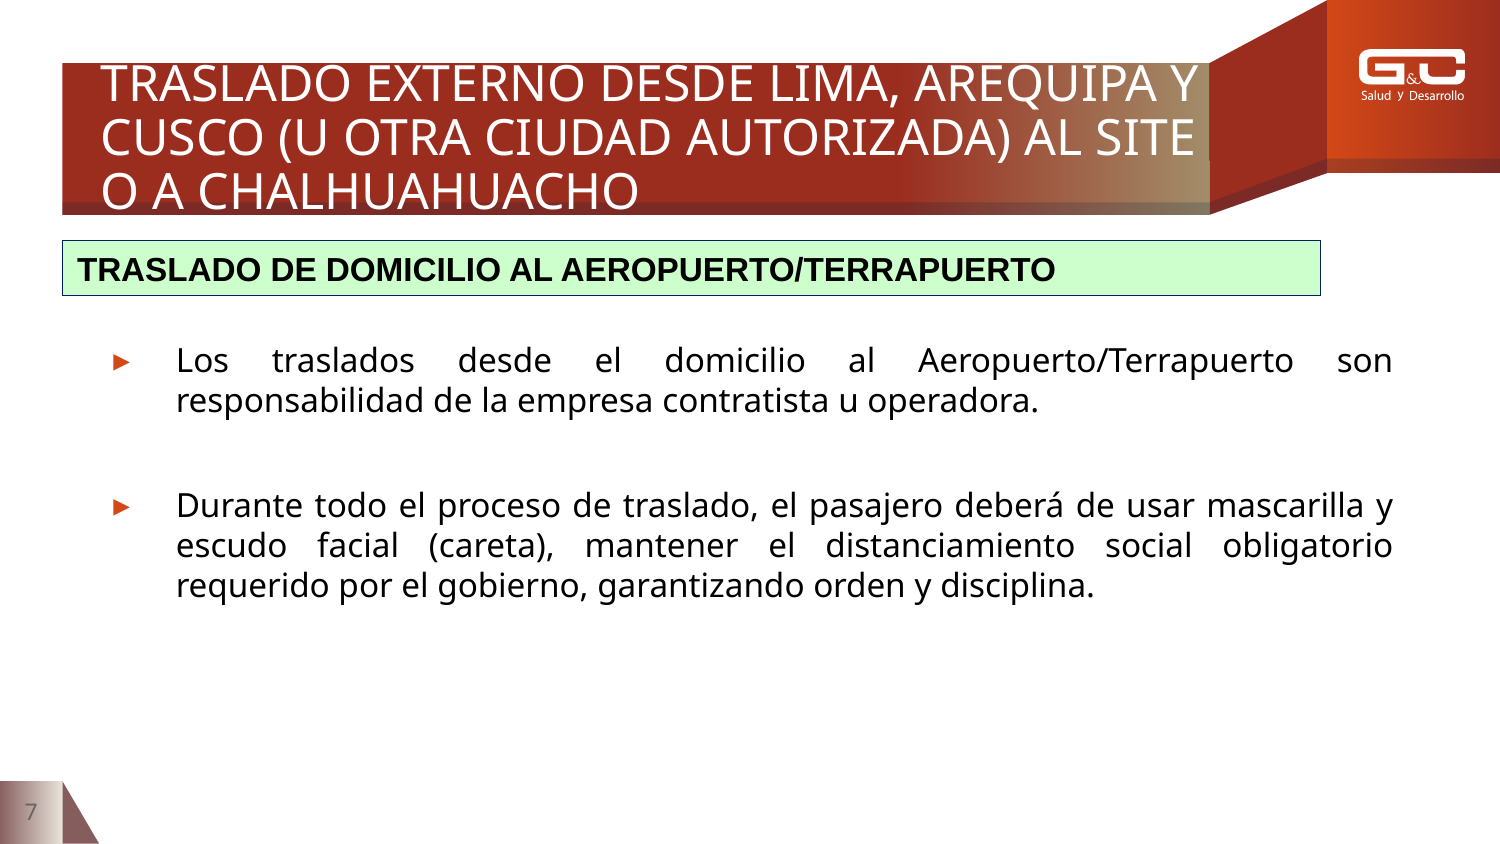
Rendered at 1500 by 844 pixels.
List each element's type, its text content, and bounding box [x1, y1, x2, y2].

text_box TRASLADO DE DOMICILIO AL AEROPUERTO/TERRAPUERTO [62, 240, 1321, 296]
list Los traslados desde el domicilio al Aeropuerto/Terrapuerto son responsabilidad de la empresa contratista u operadora. Durante todo el proceso de traslado, el pasajero deberá de usar mascarilla y escudo facial (careta), mantener el distanciamiento social obligatorio requerido por el gobierno, garantizando orden y disciplina. [100, 339, 1396, 714]
title TRASLADO EXTERNO DESDE LIMA, AREQUIPA Y CUSCO (U OTRA CIUDAD AUTORIZADA) AL SITE O A CHALHUAHUACHO [100, 64, 1210, 215]
slide_number 7 [0, 781, 63, 844]
picture [1358, 49, 1465, 101]
